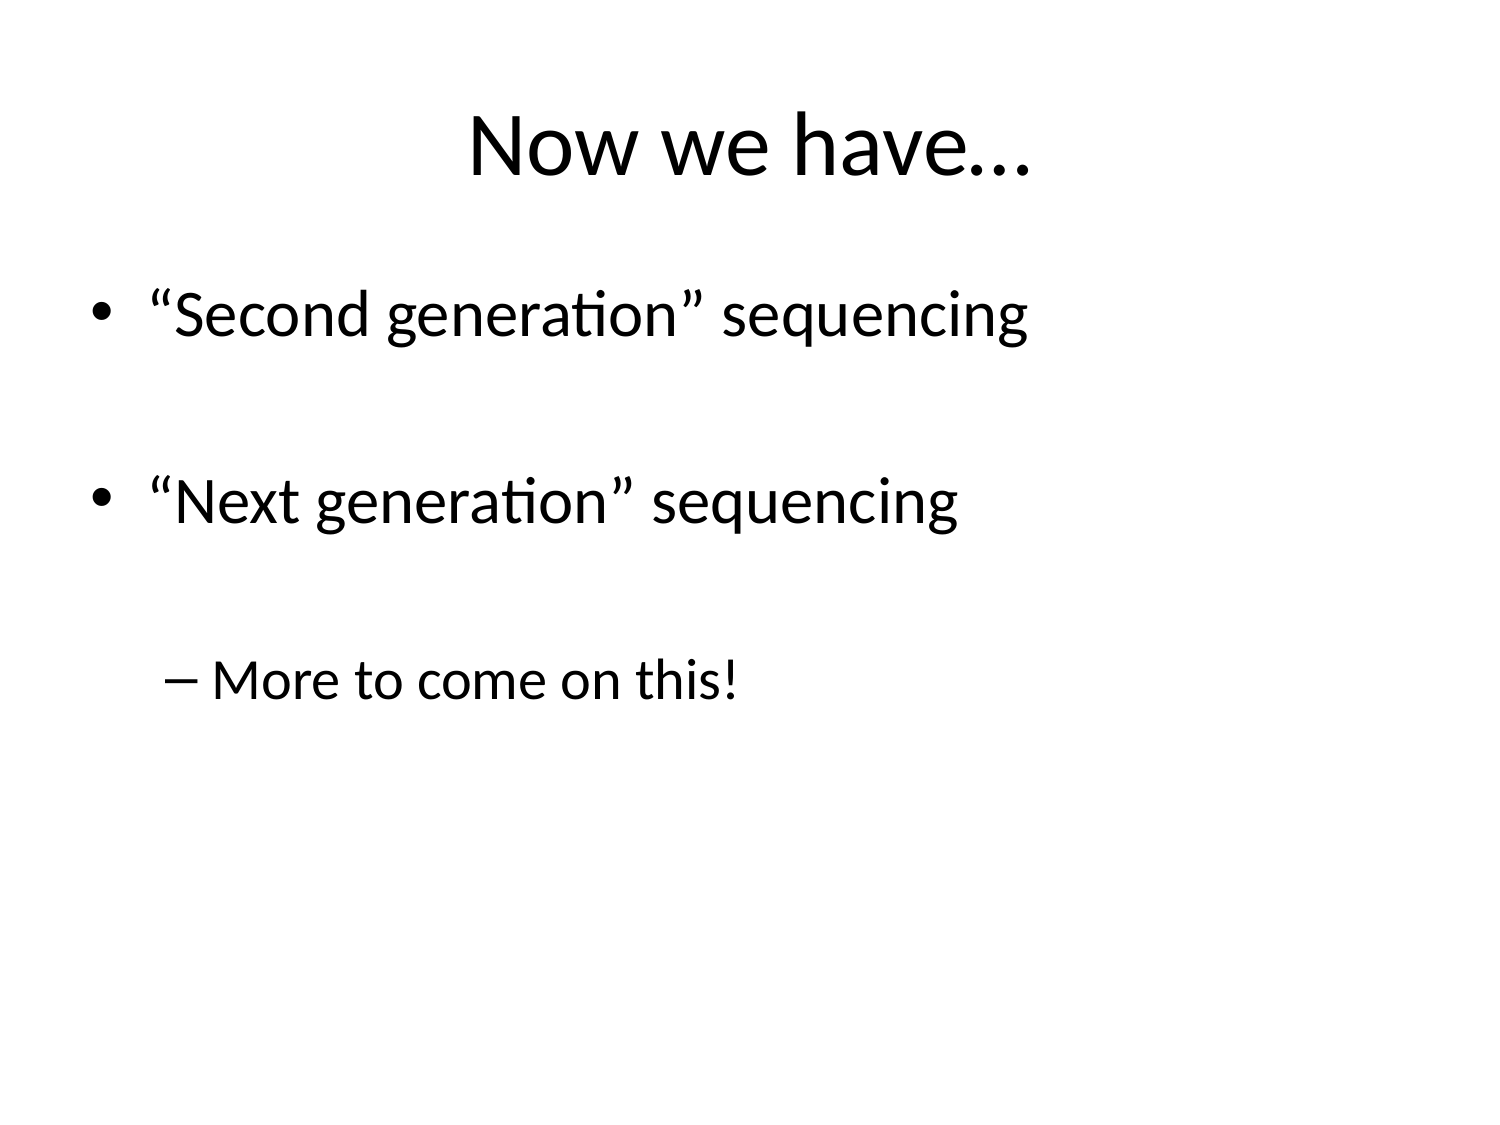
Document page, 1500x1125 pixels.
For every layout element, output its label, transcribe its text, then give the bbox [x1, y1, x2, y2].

list “Second generation” sequencing “Next generation” sequencing More to come on this! [75, 262, 1425, 1005]
title Now we have… [75, 45, 1425, 233]
